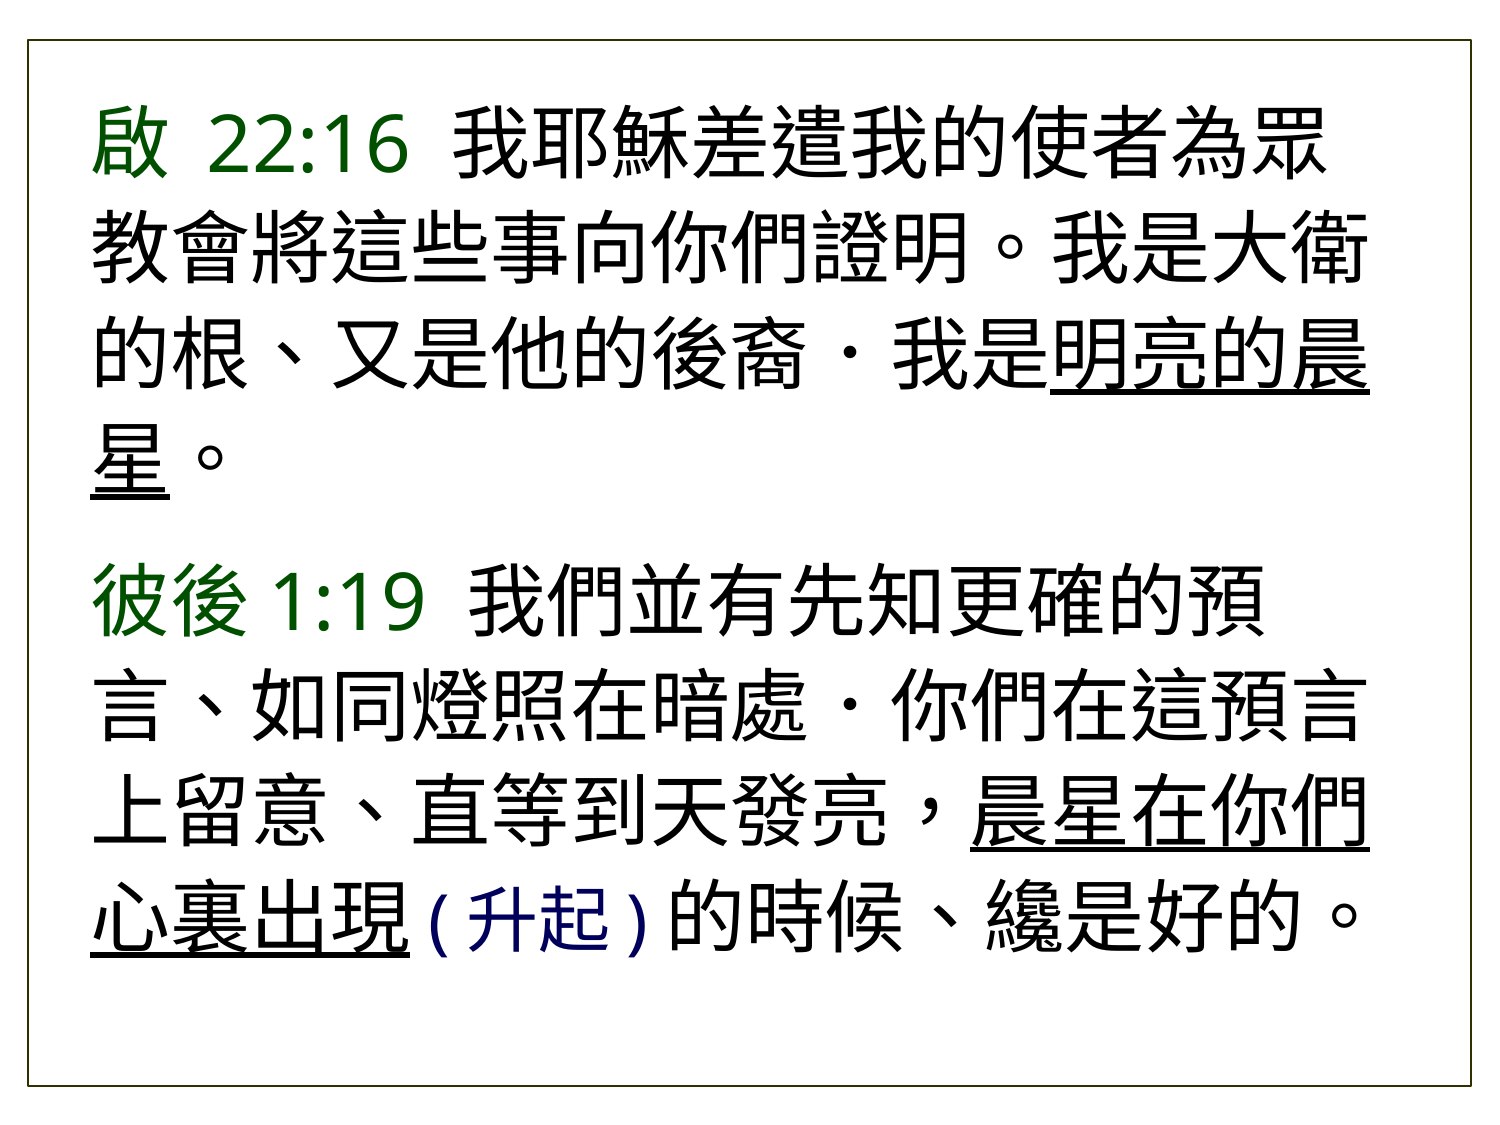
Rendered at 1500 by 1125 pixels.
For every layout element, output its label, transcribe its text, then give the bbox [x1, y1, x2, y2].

list 啟 22:16 我耶穌差遣我的使者為眾教會將這些事向你們證明。我是大衛的根、又是他的後裔．我是明亮的晨星。 彼後1:19 我們並有先知更確的預言、如同燈照在暗處．你們在這預言上留意、直等到天發亮，晨星在你們心裏出現(升起)的時候、纔是好的。 [75, 75, 1425, 1050]
